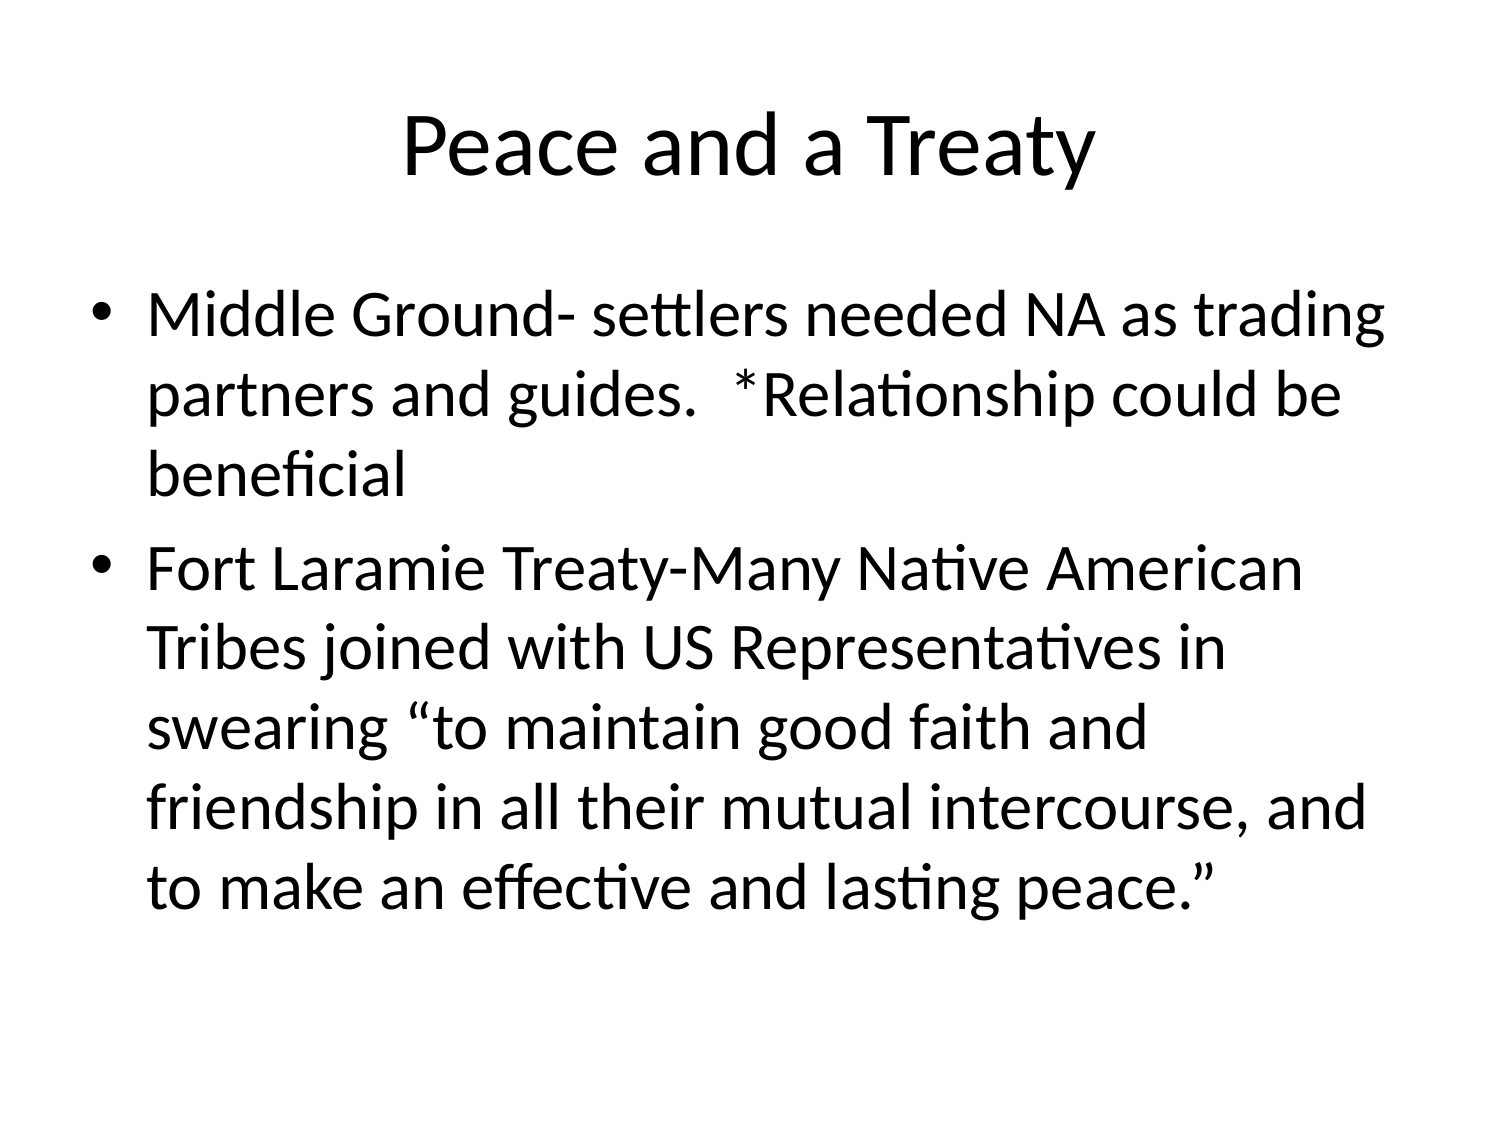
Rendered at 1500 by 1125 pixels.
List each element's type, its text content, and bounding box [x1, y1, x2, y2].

list Middle Ground- settlers needed NA as trading partners and guides. *Relationship could be beneficial Fort Laramie Treaty-Many Native American Tribes joined with US Representatives in swearing “to maintain good faith and friendship in all their mutual intercourse, and to make an effective and lasting peace.” [75, 262, 1425, 1005]
title Peace and a Treaty [75, 45, 1425, 233]
